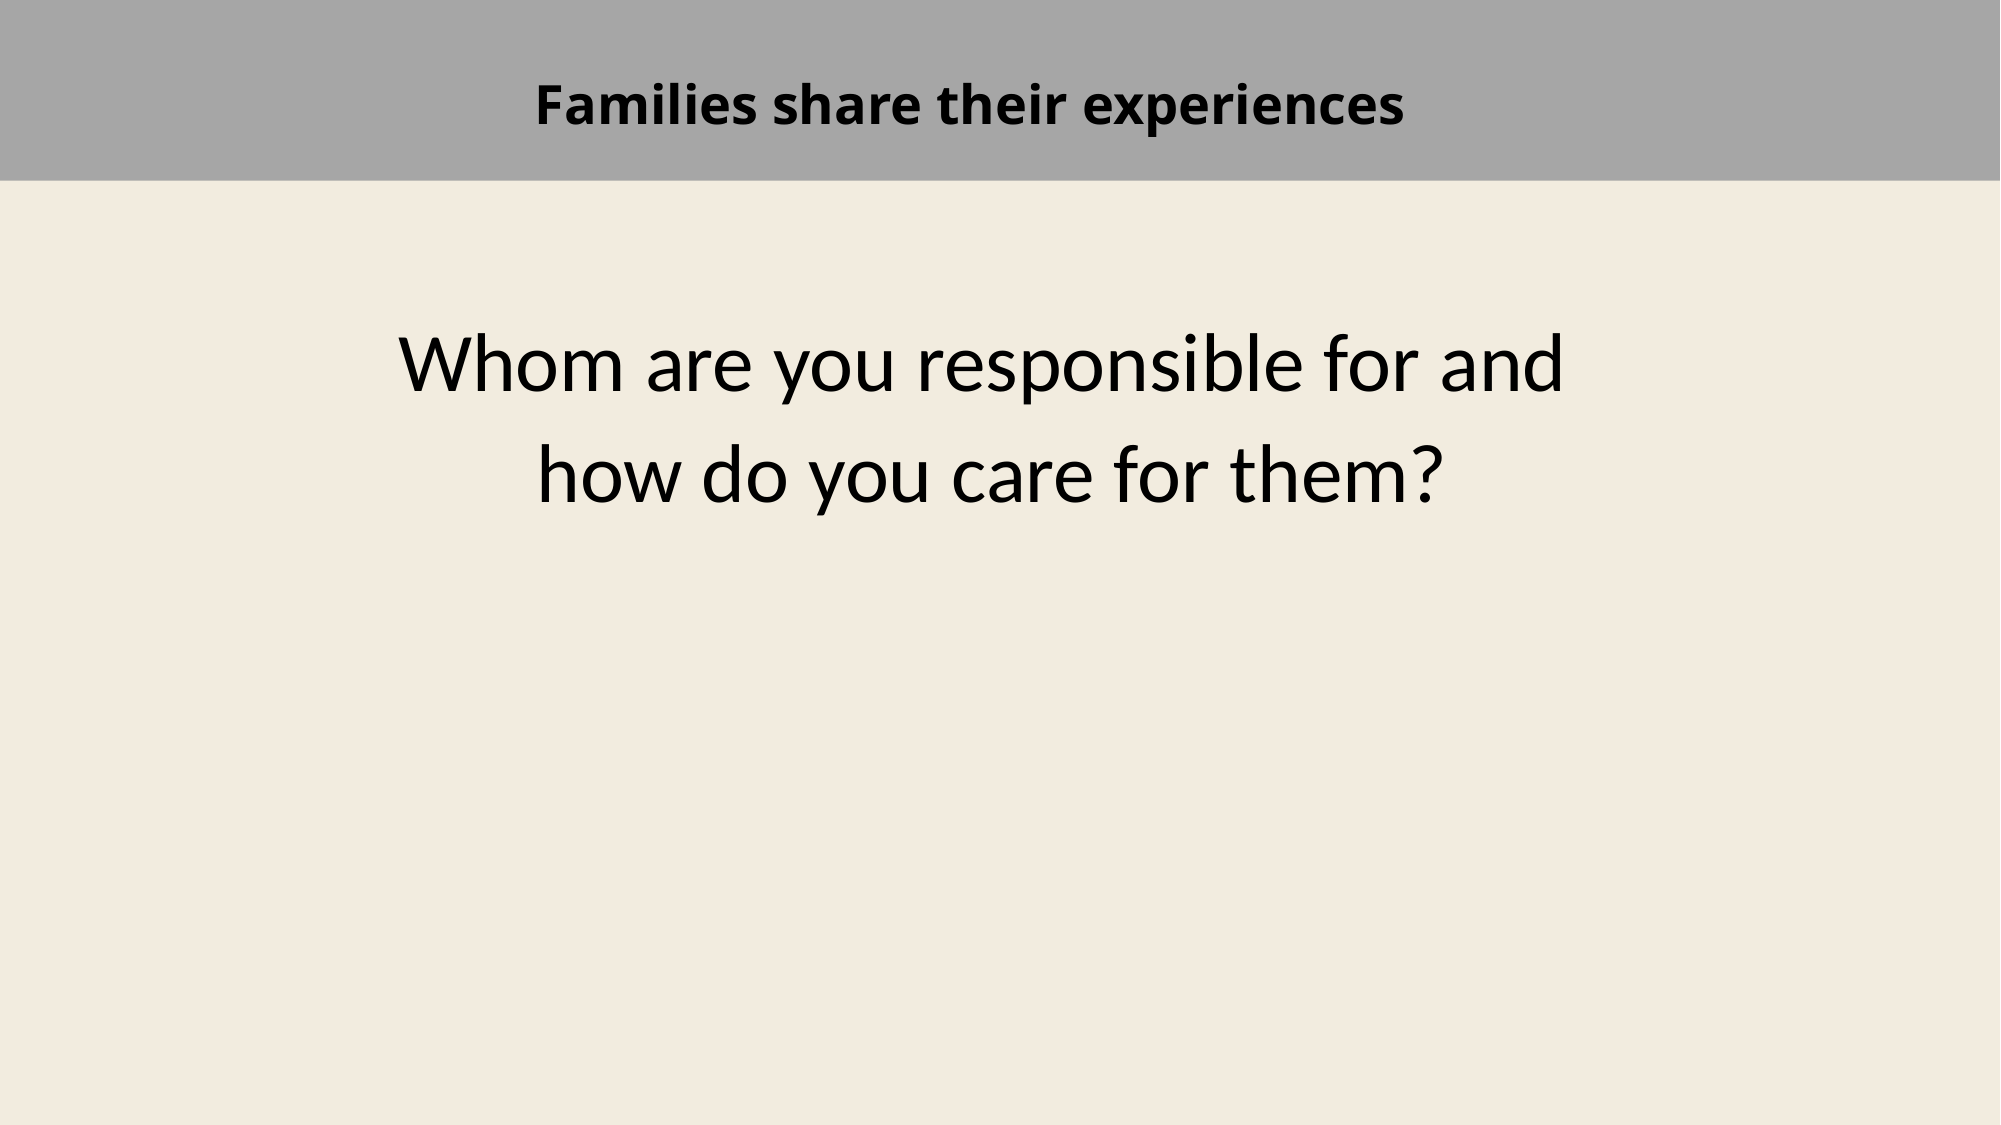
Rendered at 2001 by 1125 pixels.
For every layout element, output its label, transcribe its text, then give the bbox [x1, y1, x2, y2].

title Families share their experiences [207, 62, 1758, 181]
text_box Whom are you responsible for and how do you care for them? [59, 312, 1907, 1125]
text_box [0, 0, 2000, 182]
